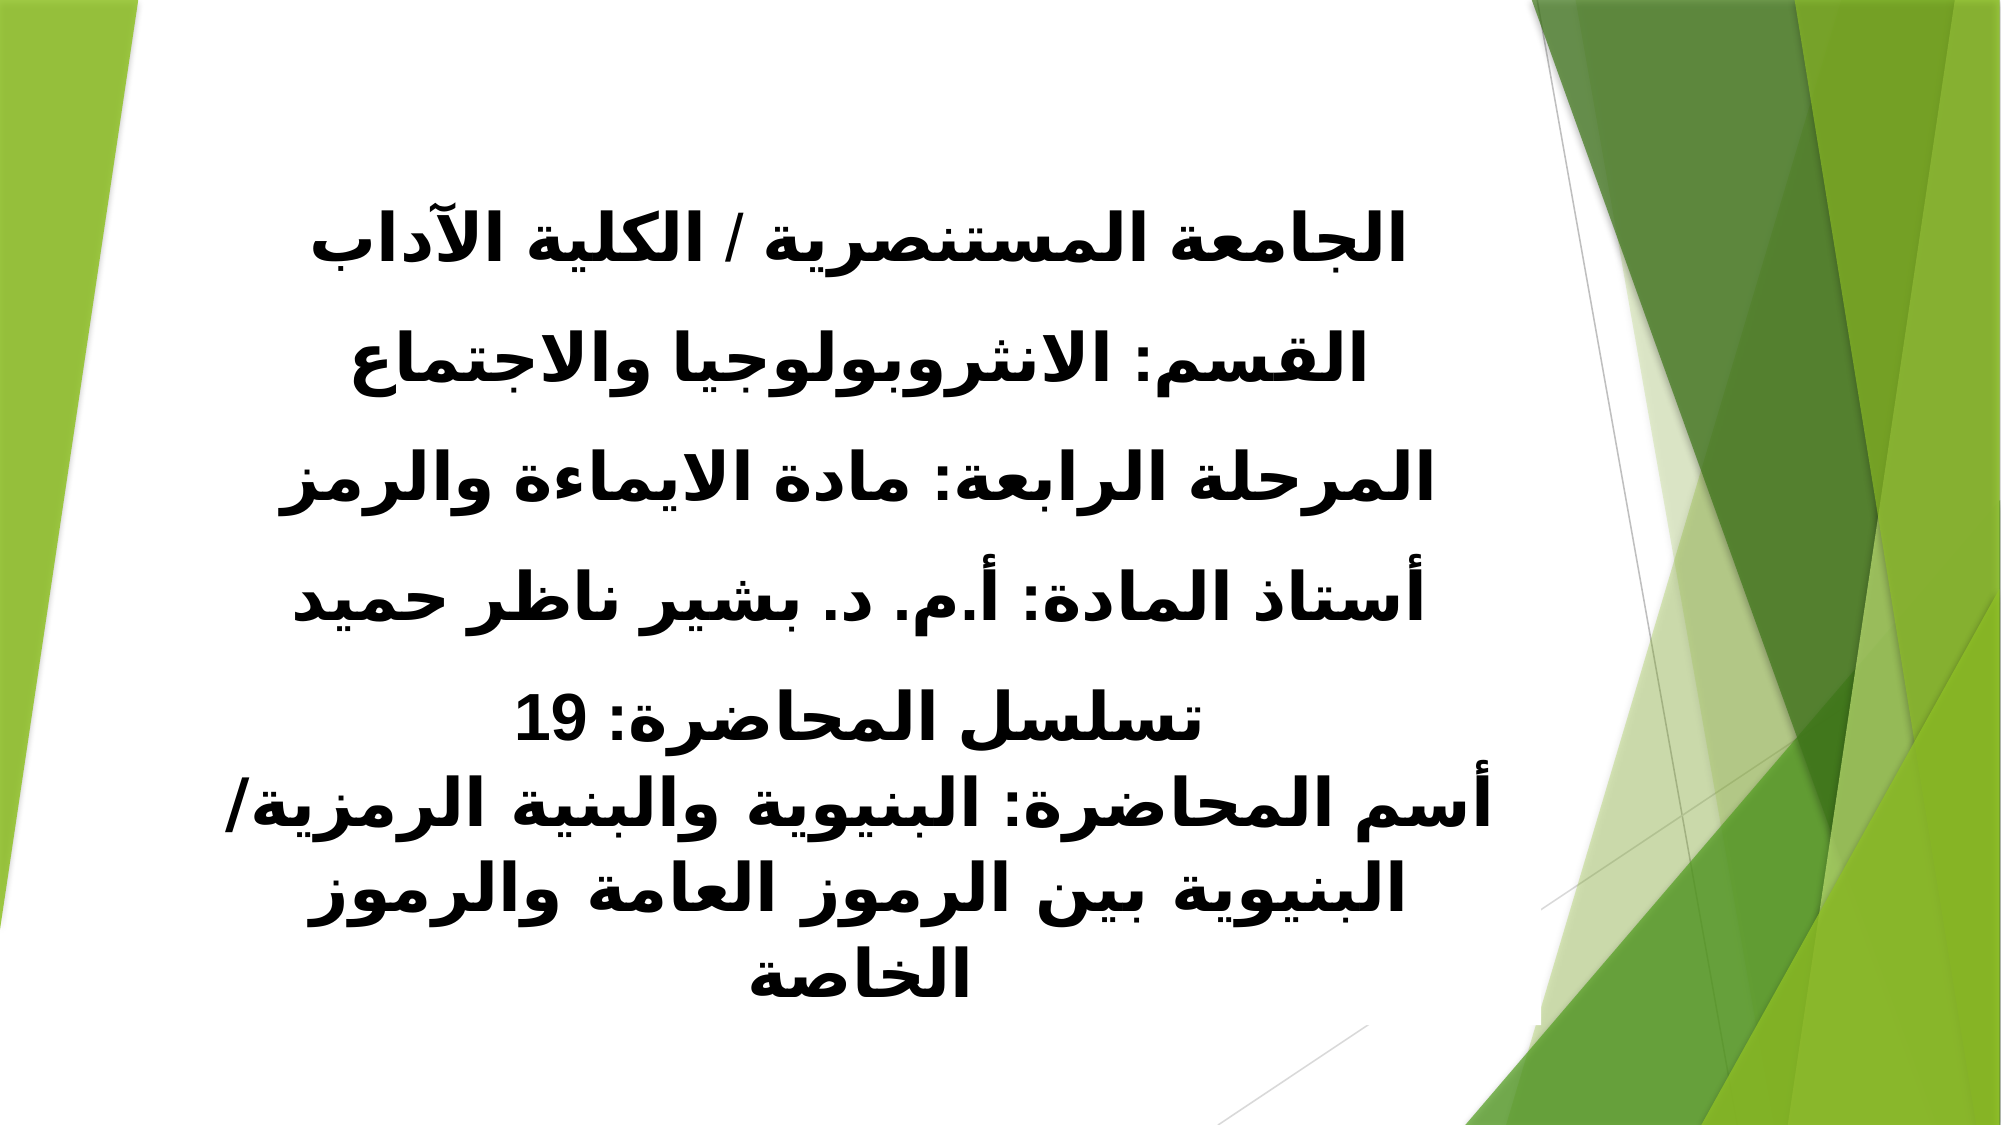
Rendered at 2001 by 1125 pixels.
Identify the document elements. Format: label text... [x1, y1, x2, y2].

text_box الجامعة المستنصرية / الكلية الآداب القسم: الانثروبولوجيا والاجتماع المرحلة الرابعة: مادة الايماءة والرمز أستاذ المادة: أ.م. د. بشير ناظر حميد تسلسل المحاضرة: 19 أسم المحاضرة: البنيوية والبنية الرمزية/ البنيوية بين الرموز العامة والرموز الخاصة [177, 138, 1543, 1027]
